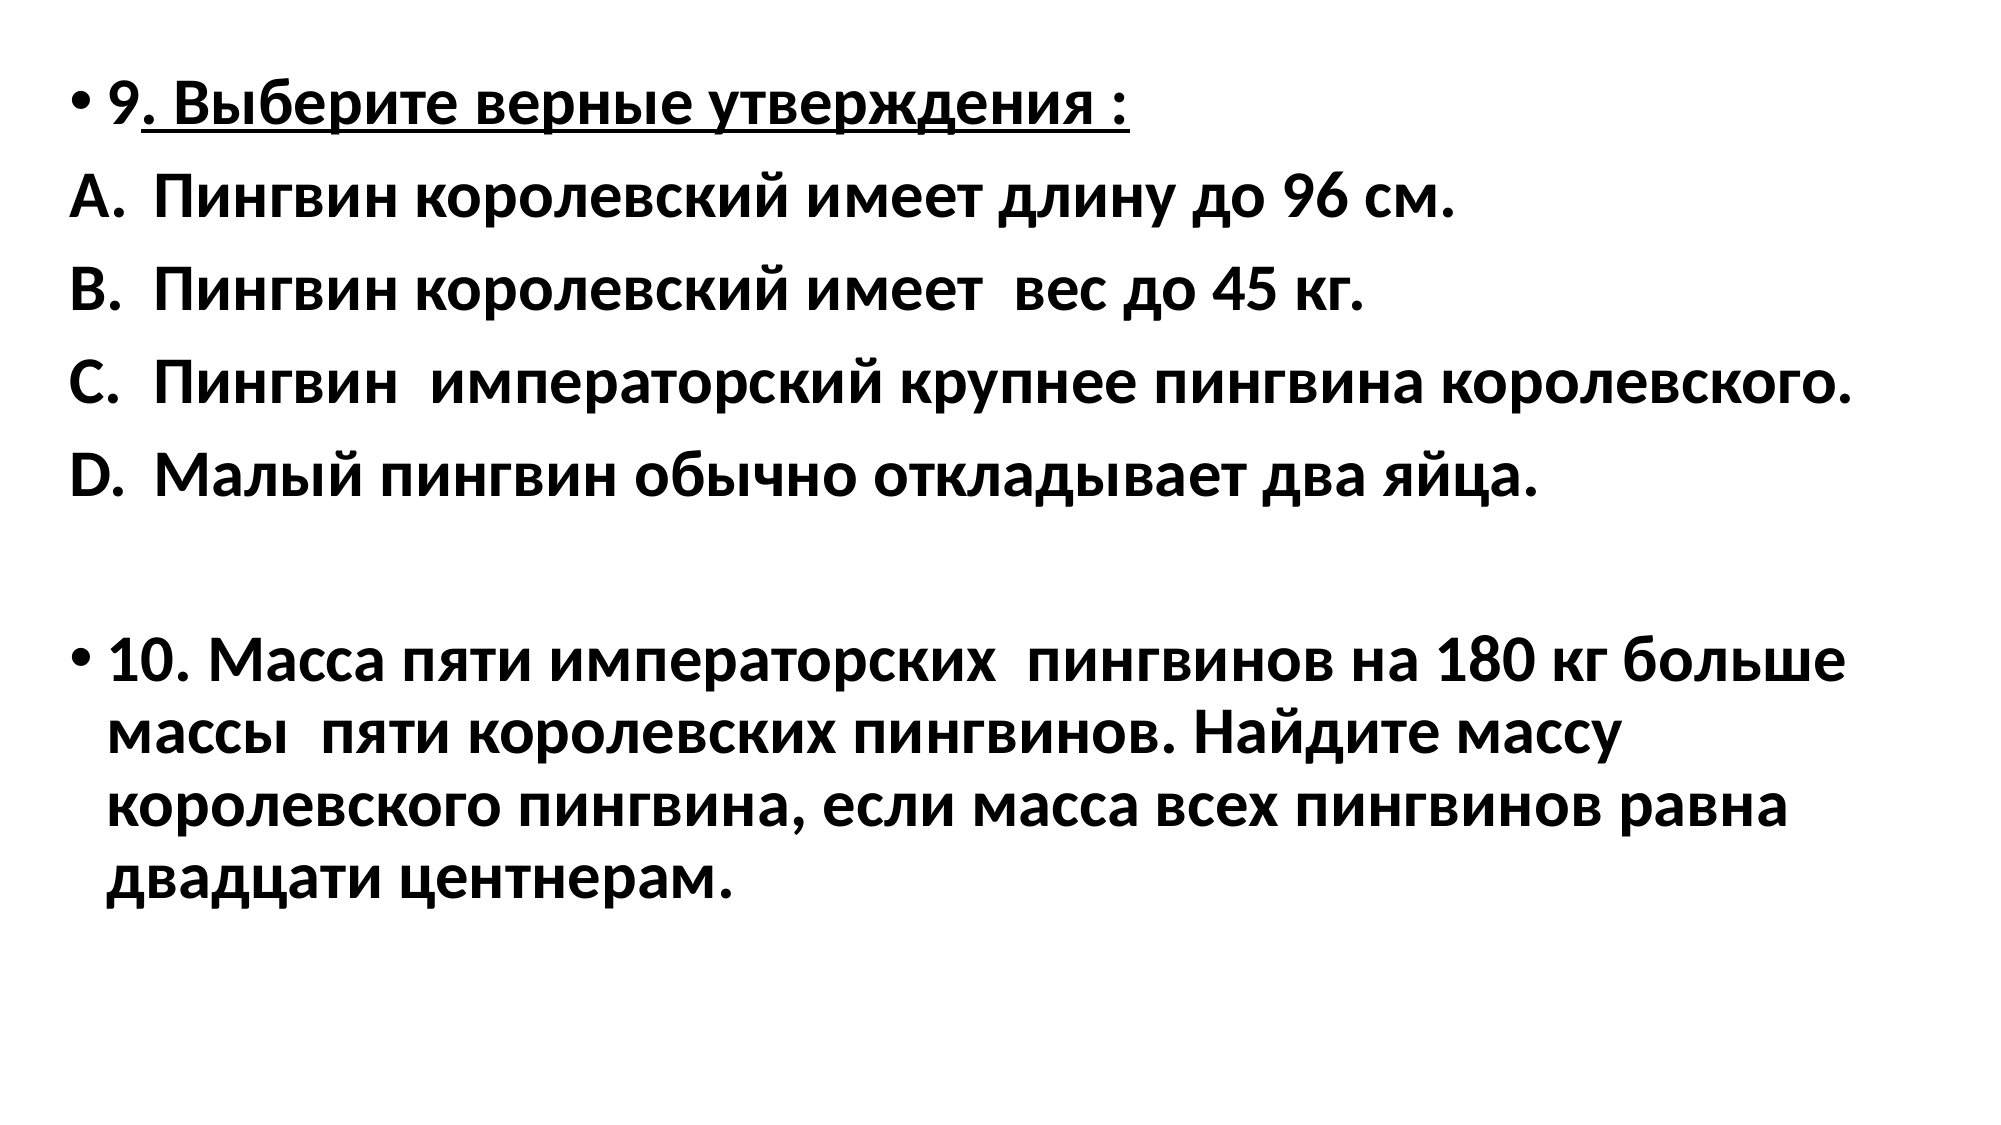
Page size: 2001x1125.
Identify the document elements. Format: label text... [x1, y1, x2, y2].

list 9. Выберите верные утверждения : Пингвин королевский имеет длину до 96 см. Пингвин королевский имеет вес до 45 кг. Пингвин императорский крупнее пингвина королевского. Малый пингвин обычно откладывает два яйца. 10. Масса пяти императорских пингвинов на 180 кг больше массы пяти королевских пингвинов. Найдите массу королевского пингвина, если масса всех пингвинов равна двадцати центнерам. [54, 59, 1969, 1089]
